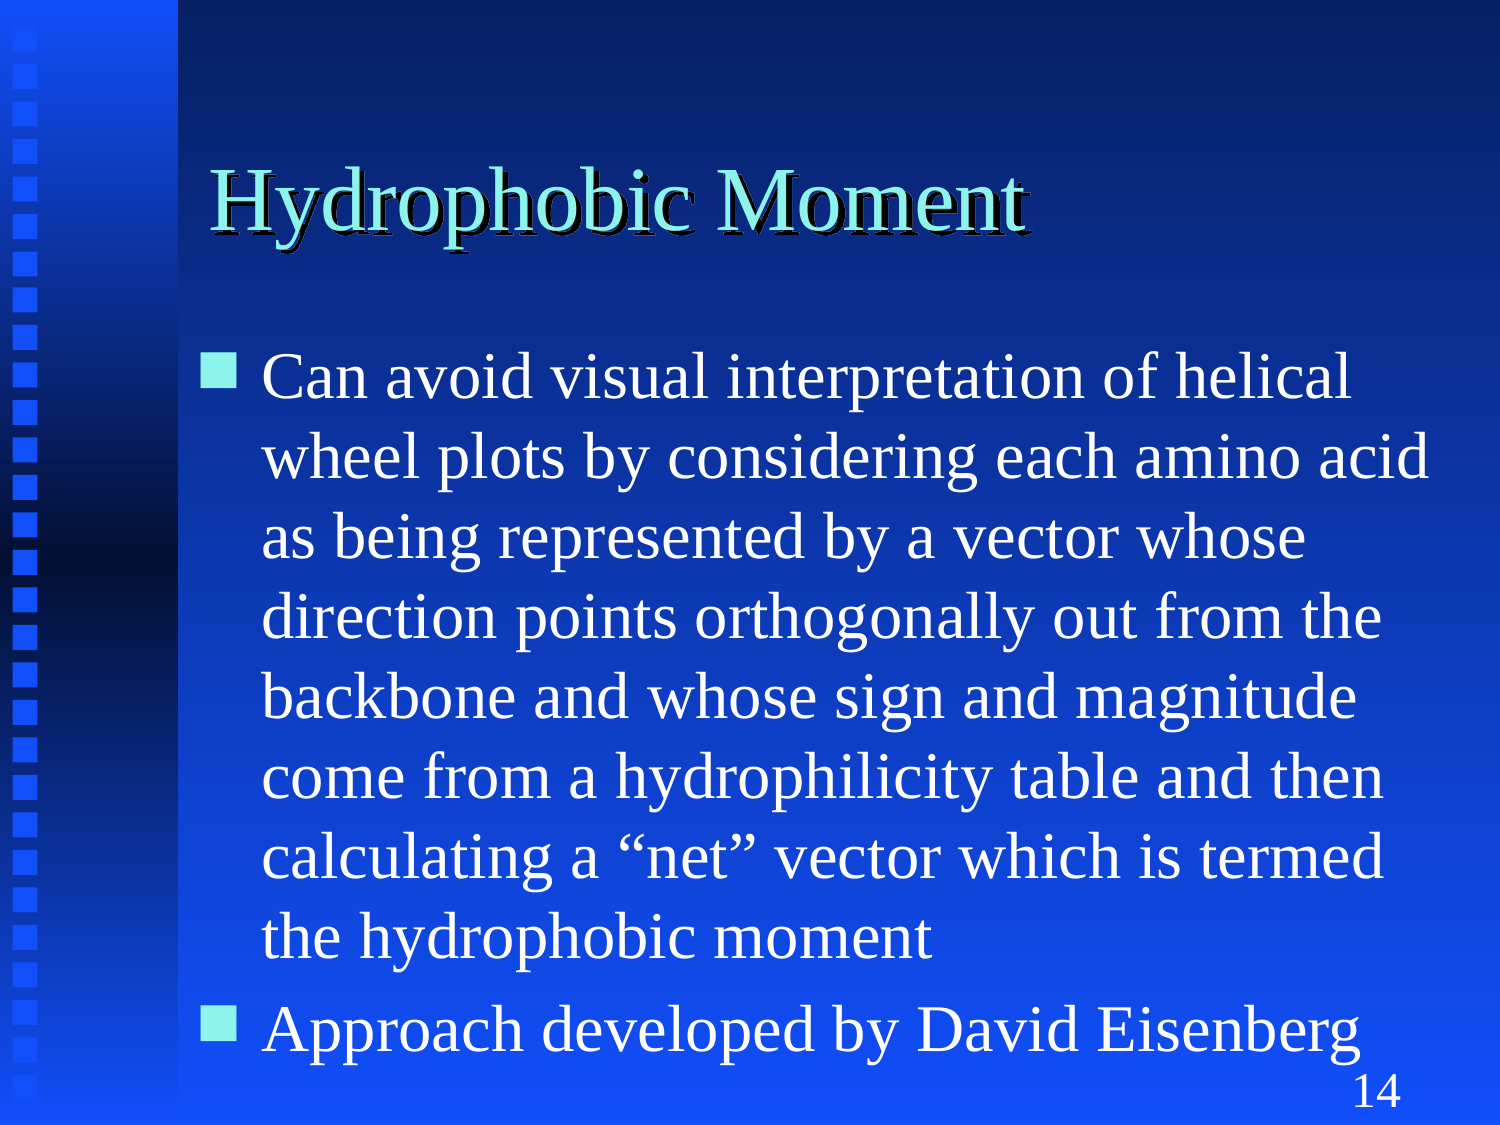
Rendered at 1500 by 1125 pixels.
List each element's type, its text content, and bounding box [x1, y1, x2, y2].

list Can avoid visual interpretation of helical wheel plots by considering each amino acid as being represented by a vector whose direction points orthogonally out from the backbone and whose sign and magnitude come from a hydrophilicity table and then calculating a “net” vector which is termed the hydrophobic moment Approach developed by David Eisenberg [189, 324, 1469, 1001]
title Hydrophobic Moment [193, 99, 1460, 288]
